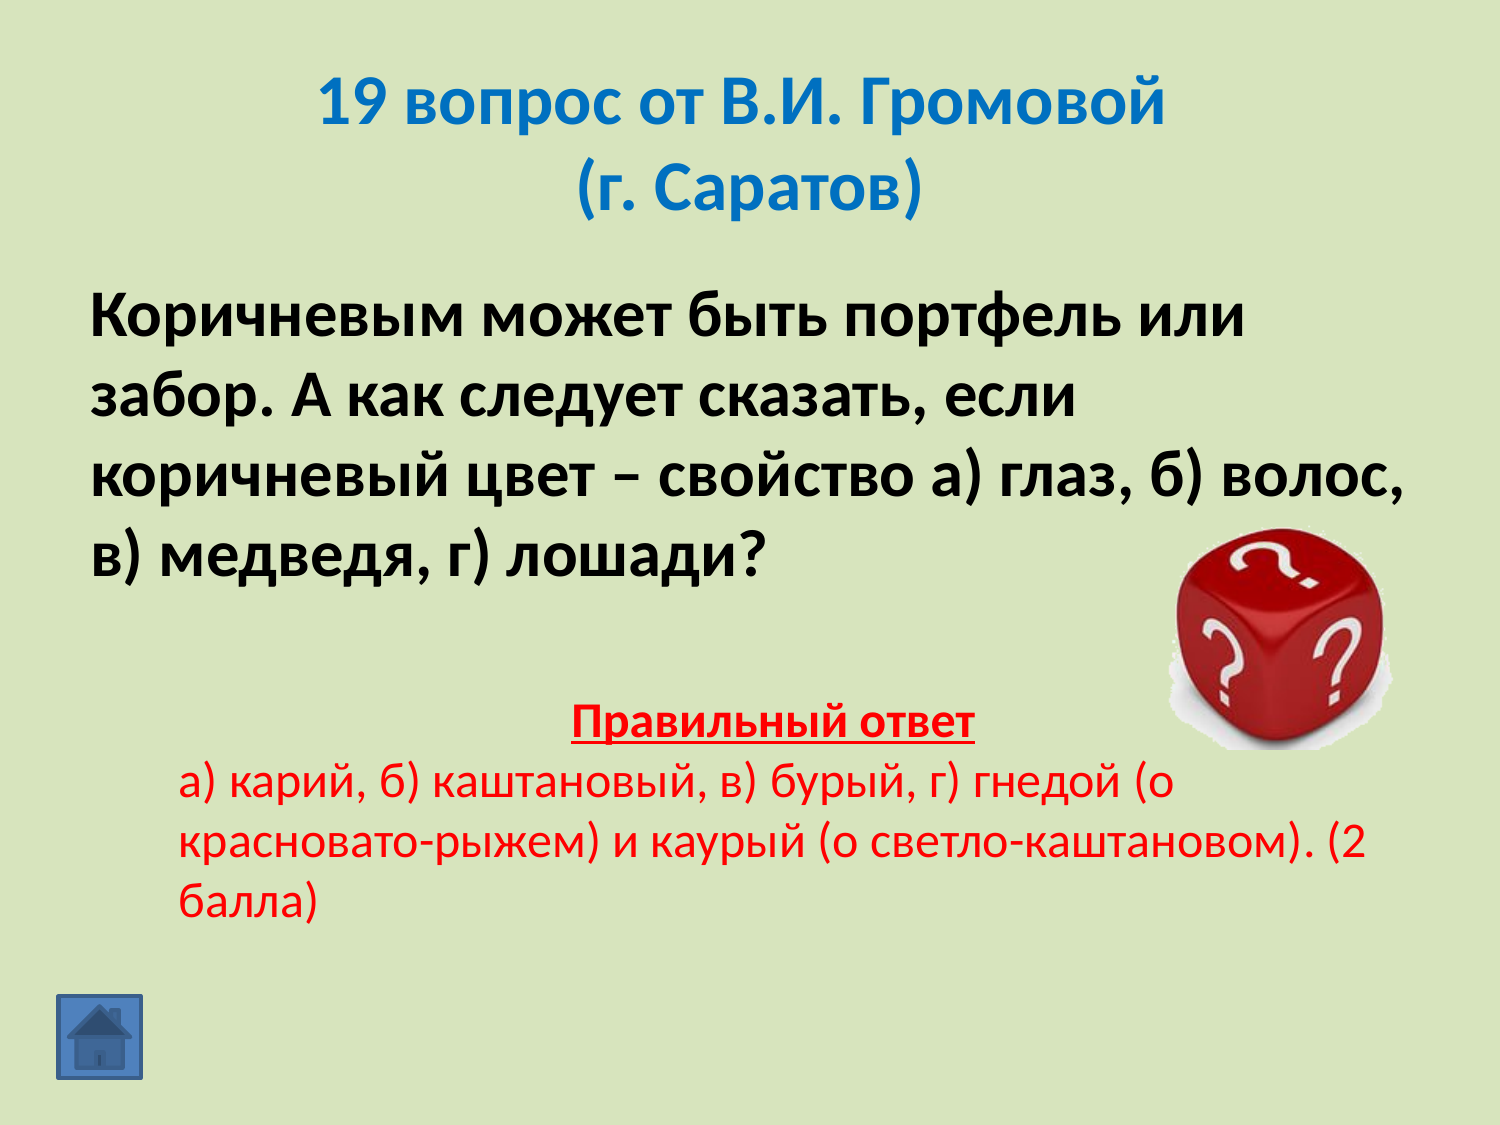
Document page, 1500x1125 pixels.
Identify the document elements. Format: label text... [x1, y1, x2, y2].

text_box [56, 994, 143, 1080]
list Коричневым может быть портфель или забор. А как следует сказать, если коричневый цвет – свойство а) глаз, б) волос, в) медведя, г) лошади? [75, 262, 1425, 1005]
picture [1112, 515, 1462, 751]
title 19 вопрос от В.И. Громовой (г. Саратов) [75, 45, 1425, 233]
text_box Правильный ответ а) карий, б) каштановый, в) бурый, г) гнедой (о красновато-рыжем) и каурый (о светло-каштановом). (2 балла) [163, 679, 1383, 935]
